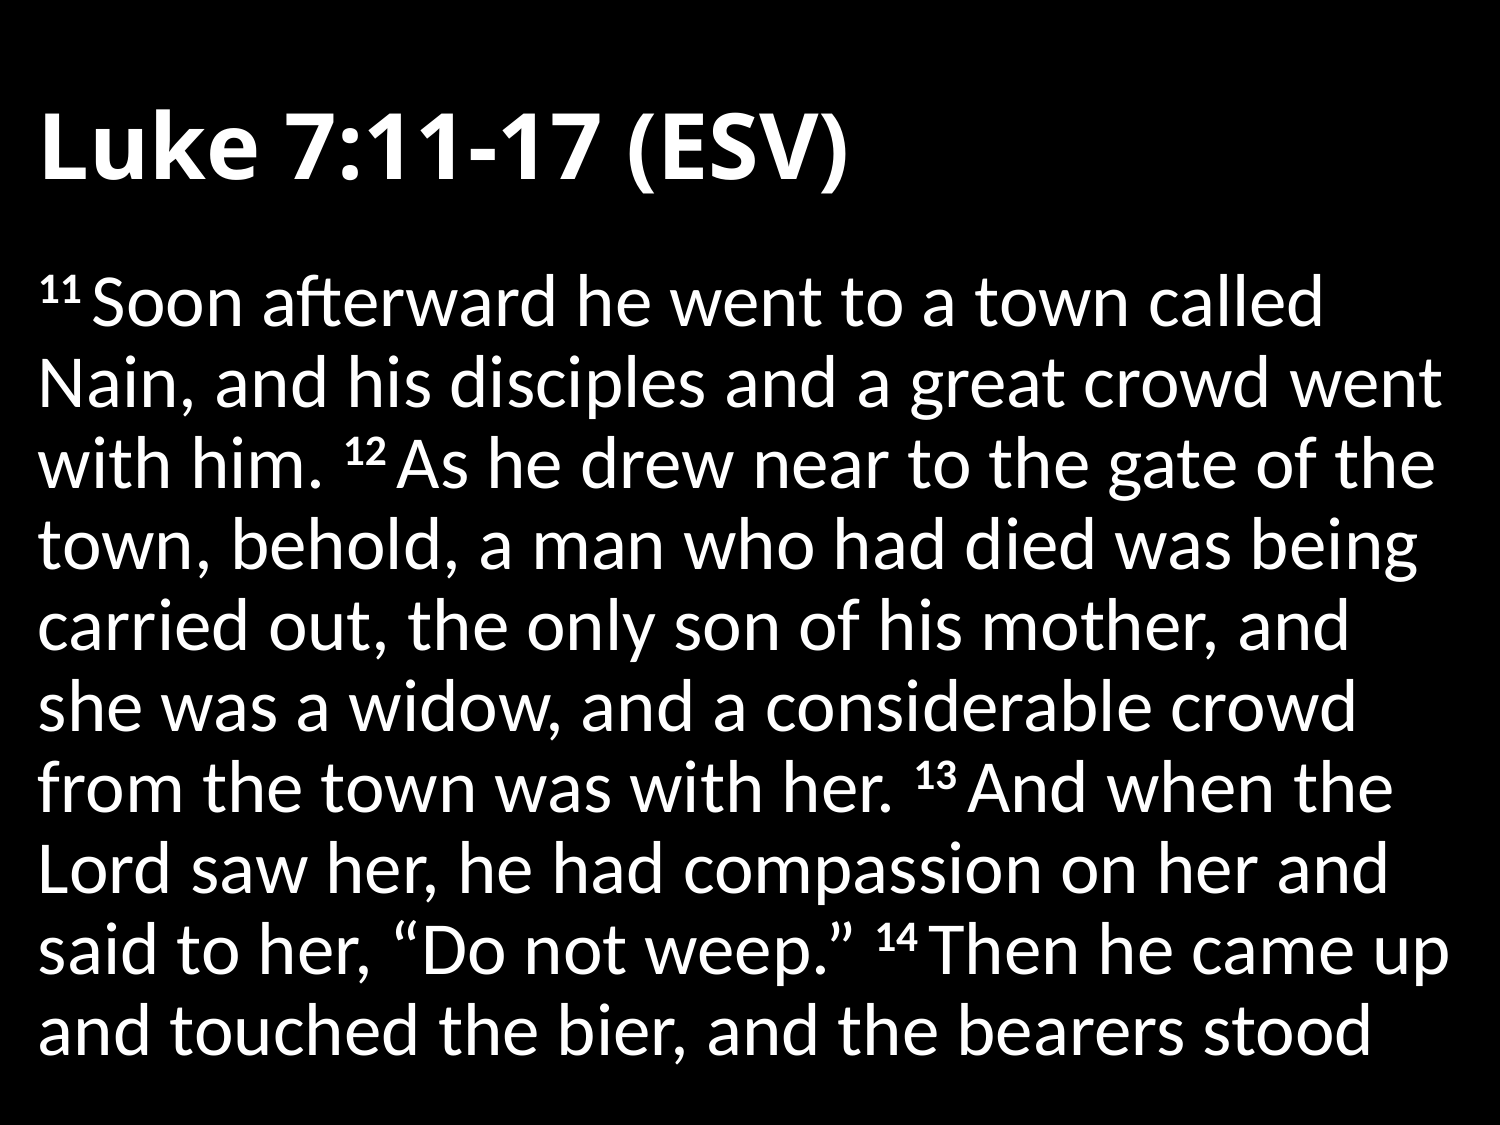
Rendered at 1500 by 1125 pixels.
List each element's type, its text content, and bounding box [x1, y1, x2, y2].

list 11 Soon afterward he went to a town called Nain, and his disciples and a great crowd went with him. 12 As he drew near to the gate of the town, behold, a man who had died was being carried out, the only son of his mother, and she was a widow, and a considerable crowd from the town was with her. 13 And when the Lord saw her, he had compassion on her and said to her, “Do not weep.” 14 Then he came up and touched the bier, and the bearers stood [22, 254, 1486, 1098]
title Luke 7:11-17 (ESV) [22, 0, 1500, 300]
